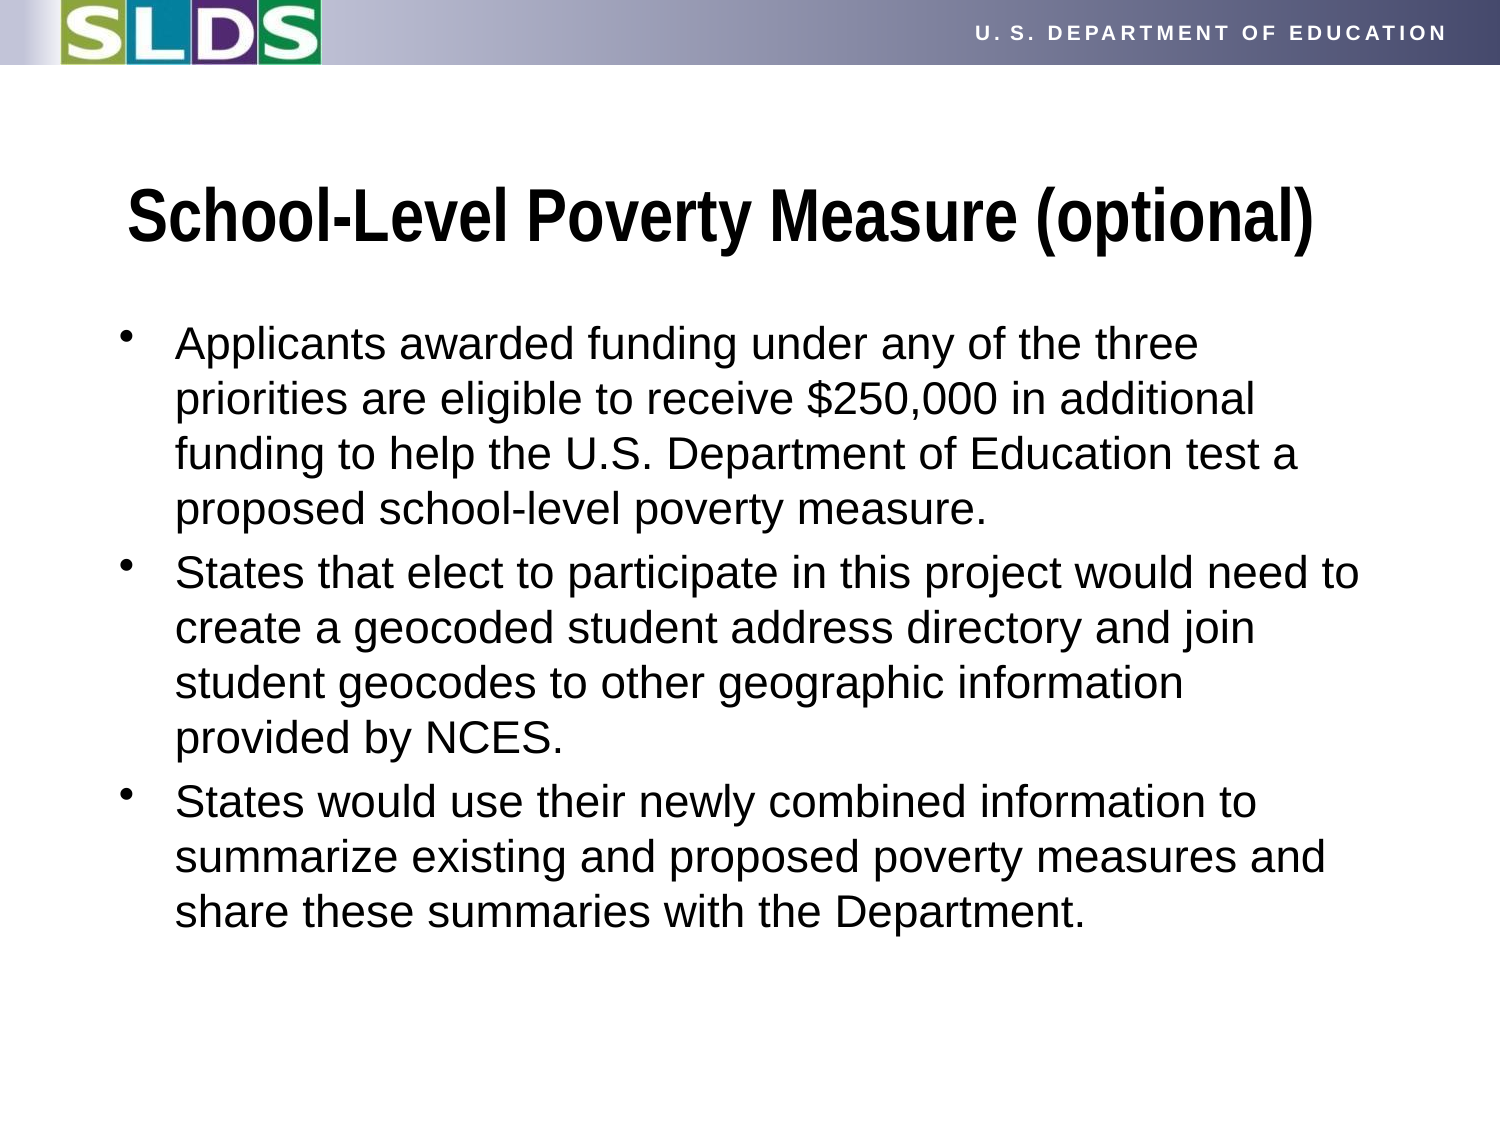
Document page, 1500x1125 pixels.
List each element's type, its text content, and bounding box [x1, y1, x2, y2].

title School-Level Poverty Measure (optional) [112, 162, 1388, 351]
list Applicants awarded funding under any of the three priorities are eligible to receive $250,000 in additional funding to help the U.S. Department of Education test a proposed school-level poverty measure. States that elect to participate in this project would need to create a geocoded student address directory and join student geocodes to other geographic information provided by NCES. States would use their newly combined information to summarize existing and proposed poverty measures and share these summaries with the Department. [103, 306, 1379, 1058]
picture [60, 0, 322, 65]
